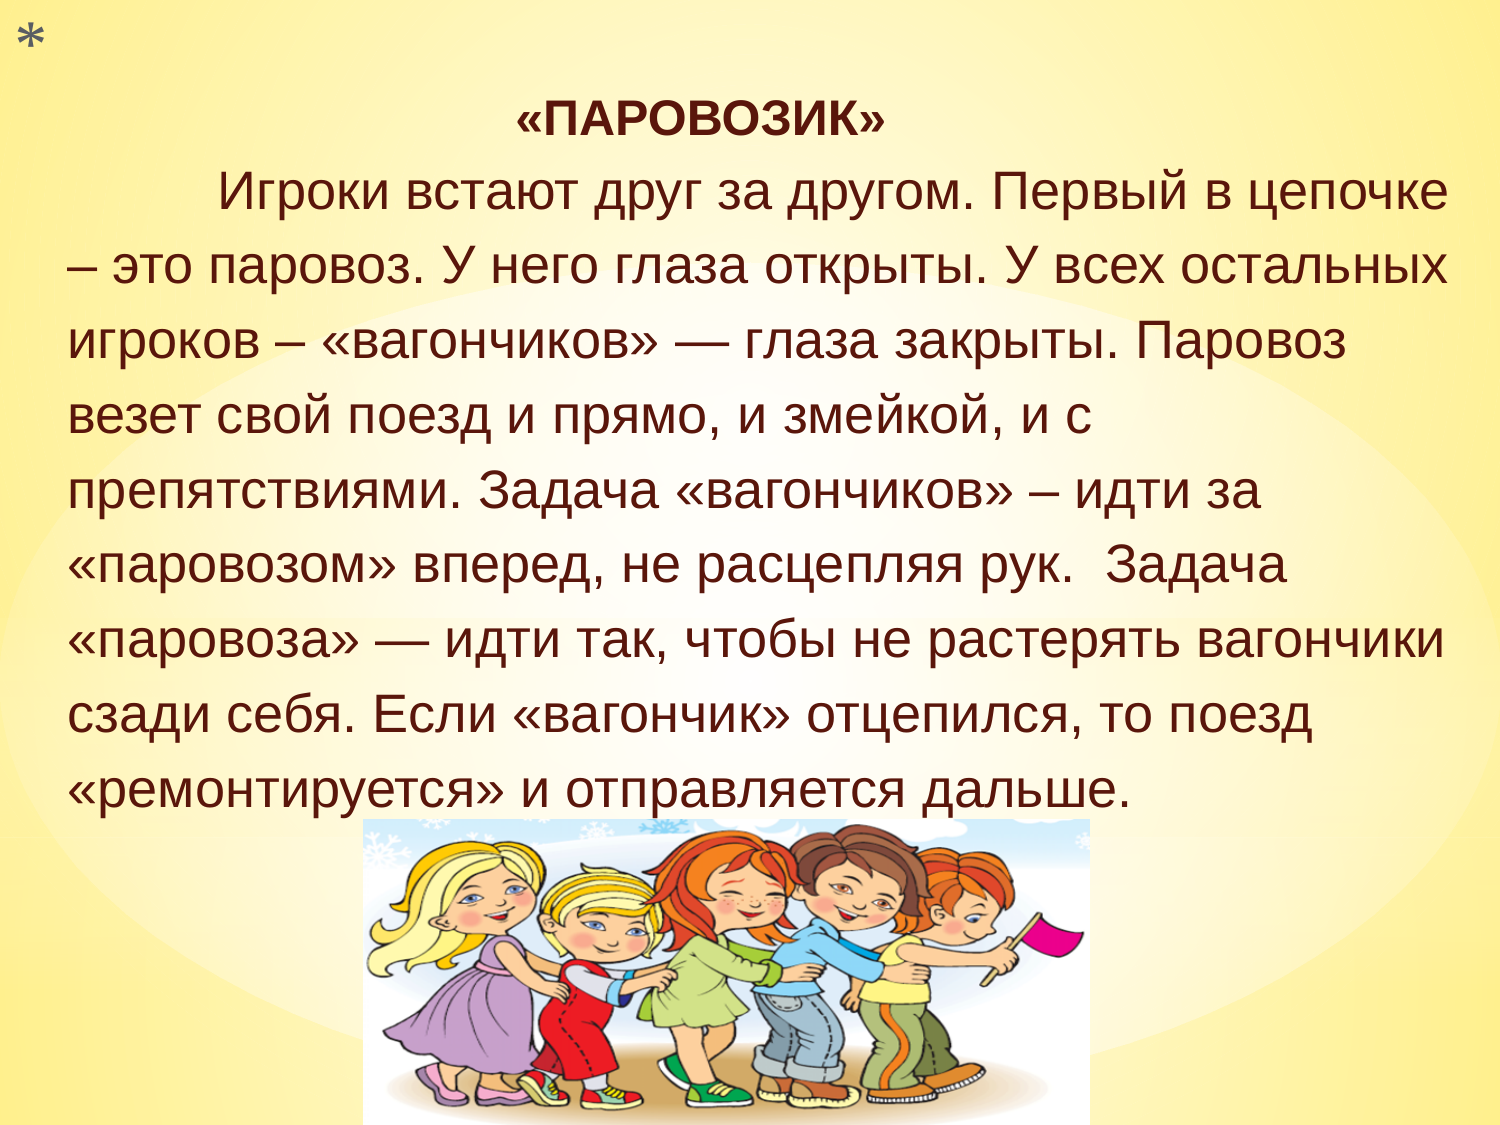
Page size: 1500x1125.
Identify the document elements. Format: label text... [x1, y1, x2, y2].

picture [363, 819, 1091, 1125]
title «ПАРОВОЗИК» Игроки встают друг за другом. Первый в цепочке – это паровоз. У него глаза открыты. У всех остальных игроков – «вагончиков» — глаза закрыты. Паровоз везет свой поезд и прямо, и змейкой, и с препятствиями. Задача «вагончиков» – идти за «паровозом» вперед, не расцепляя рук. Задача «паровоза» — идти так, чтобы не растерять вагончики сзади себя. Если «вагончик» отцепился, то поезд «ремонтируется» и отправляется дальше. [0, 0, 1495, 1125]
